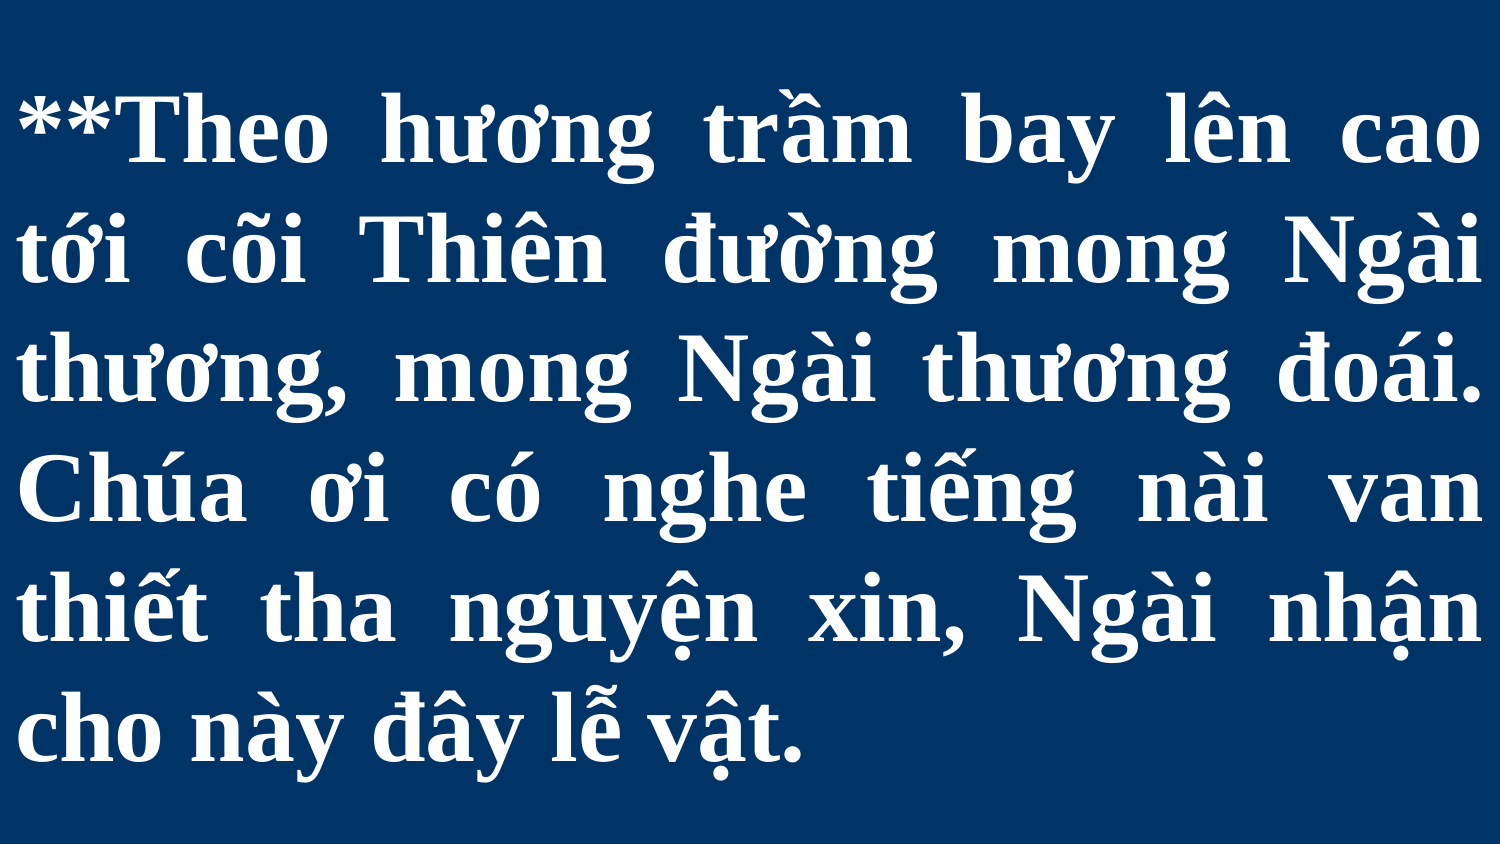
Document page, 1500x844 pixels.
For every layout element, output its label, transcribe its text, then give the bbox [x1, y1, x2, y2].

title **Theo hương trầm bay lên cao tới cõi Thiên đường mong Ngài thương, mong Ngài thương đoái. Chúa ơi có nghe tiếng nài van thiết tha nguyện xin, Ngài nhận cho này đây lễ vật. [0, 0, 1500, 844]
